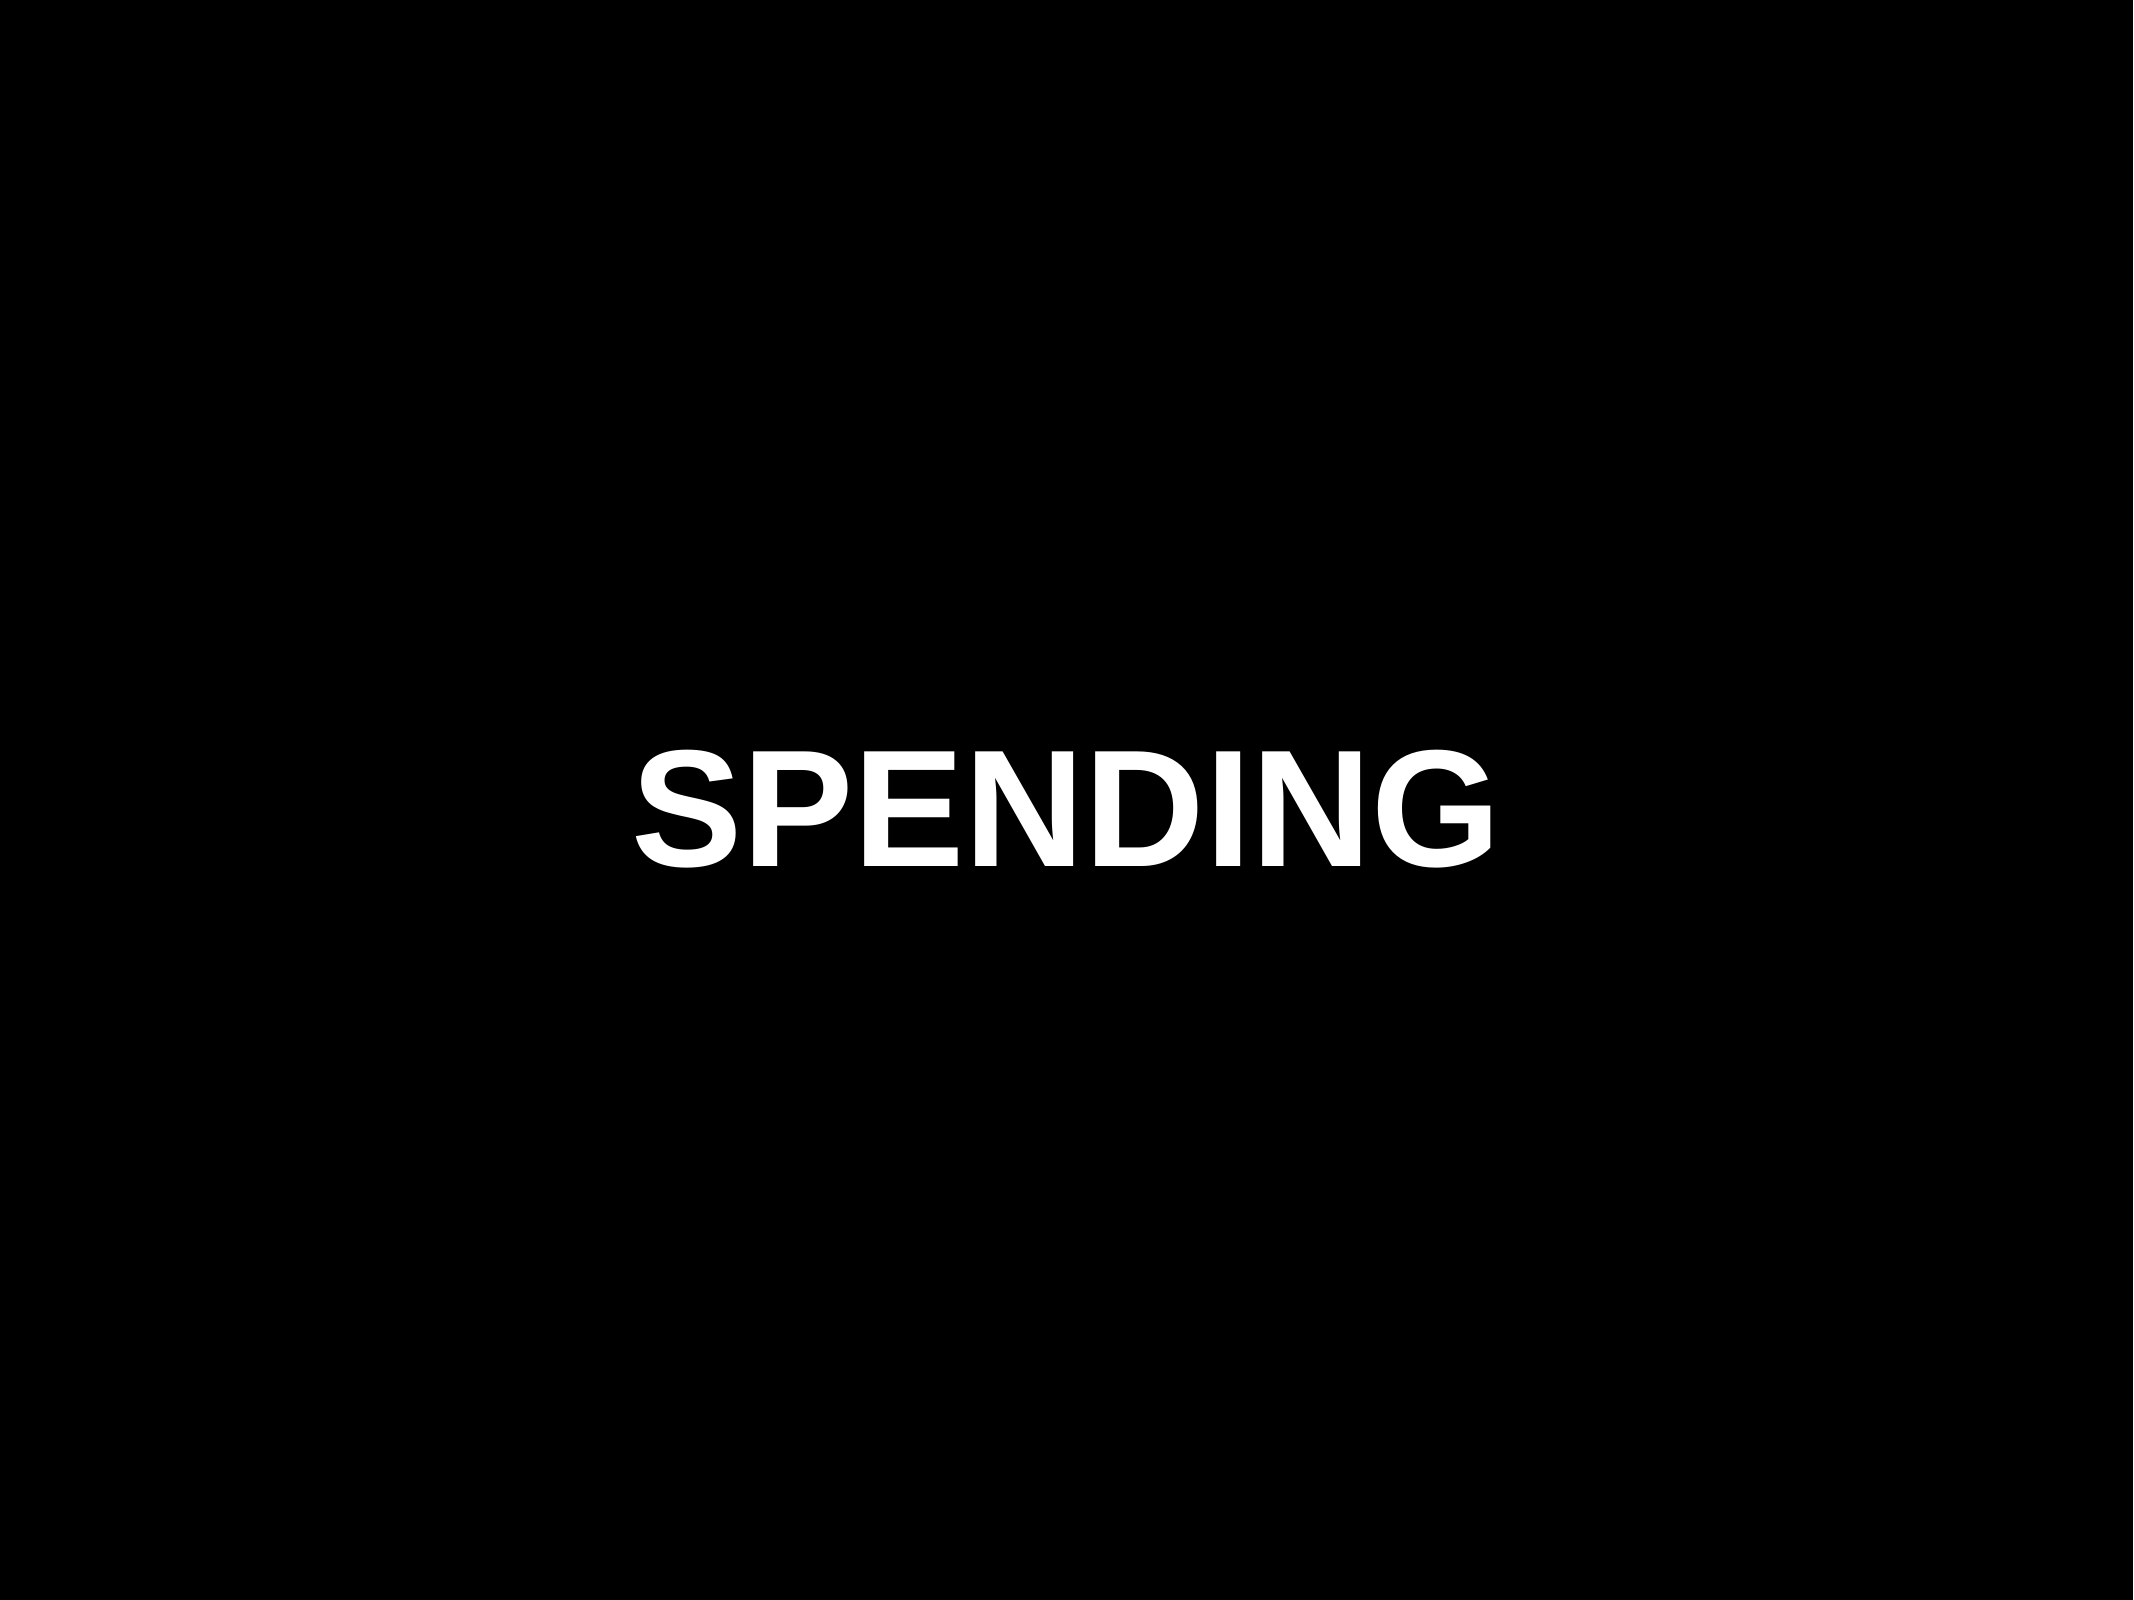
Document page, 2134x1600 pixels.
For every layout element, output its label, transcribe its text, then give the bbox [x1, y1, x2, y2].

title SPENDING [207, 528, 1926, 1072]
